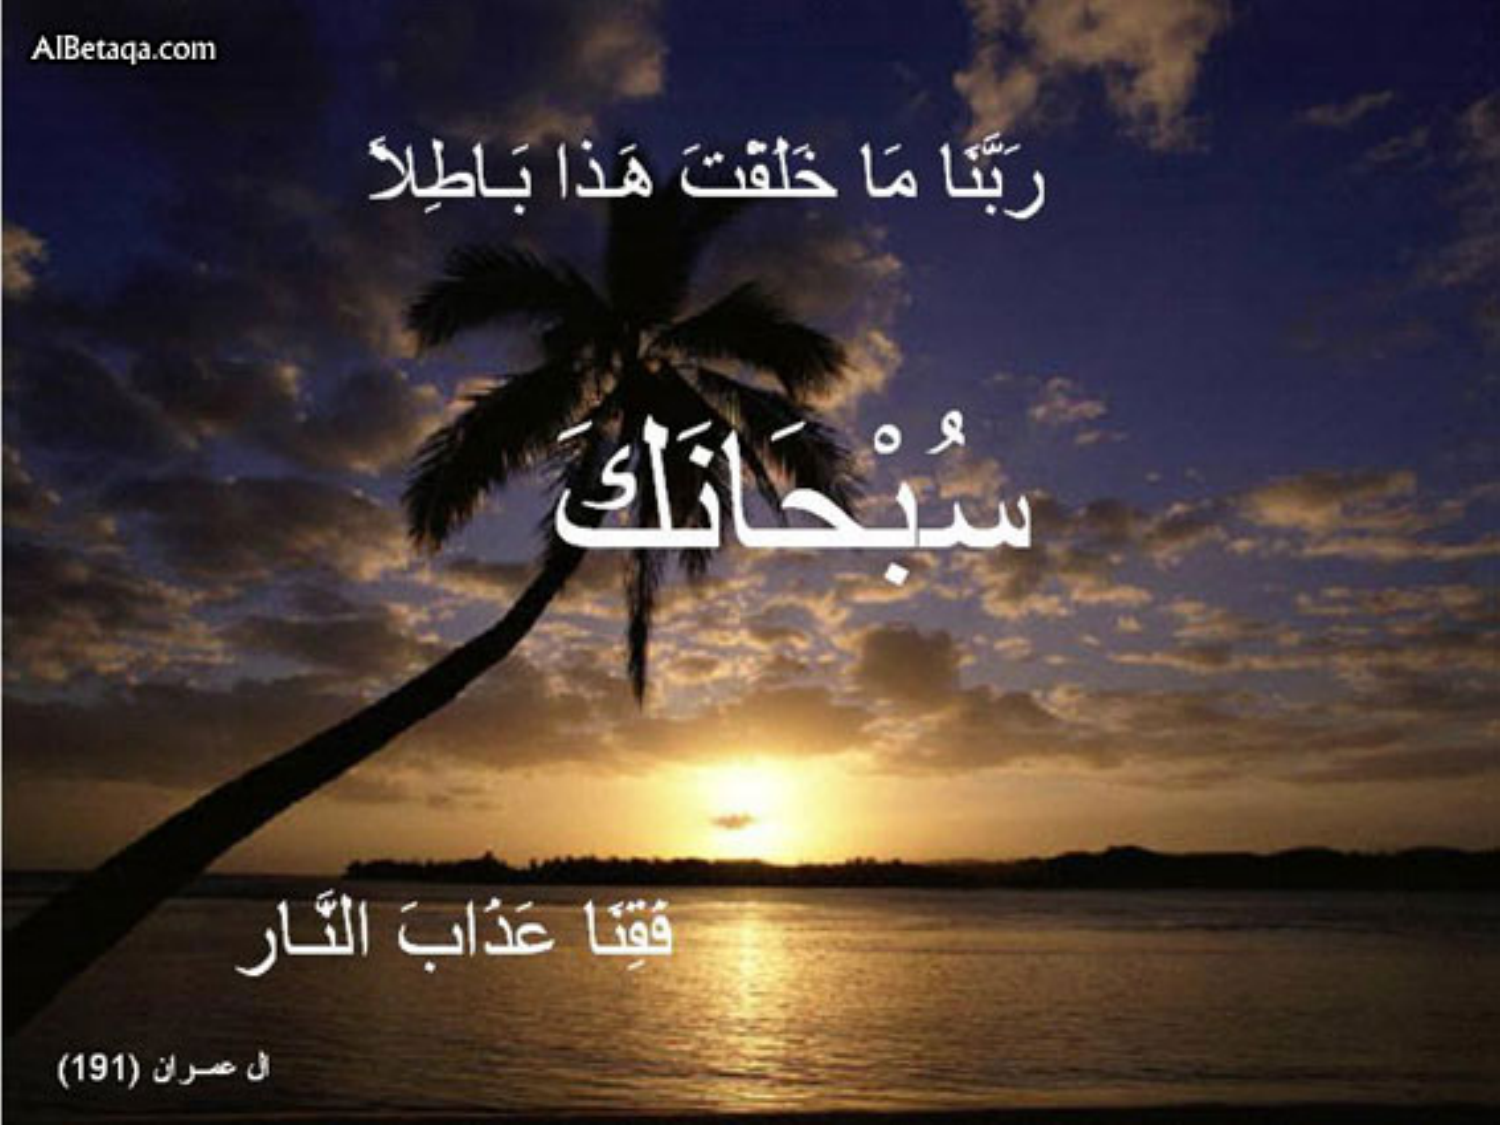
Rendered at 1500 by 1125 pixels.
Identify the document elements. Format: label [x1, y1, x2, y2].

list [0, 0, 1500, 1125]
